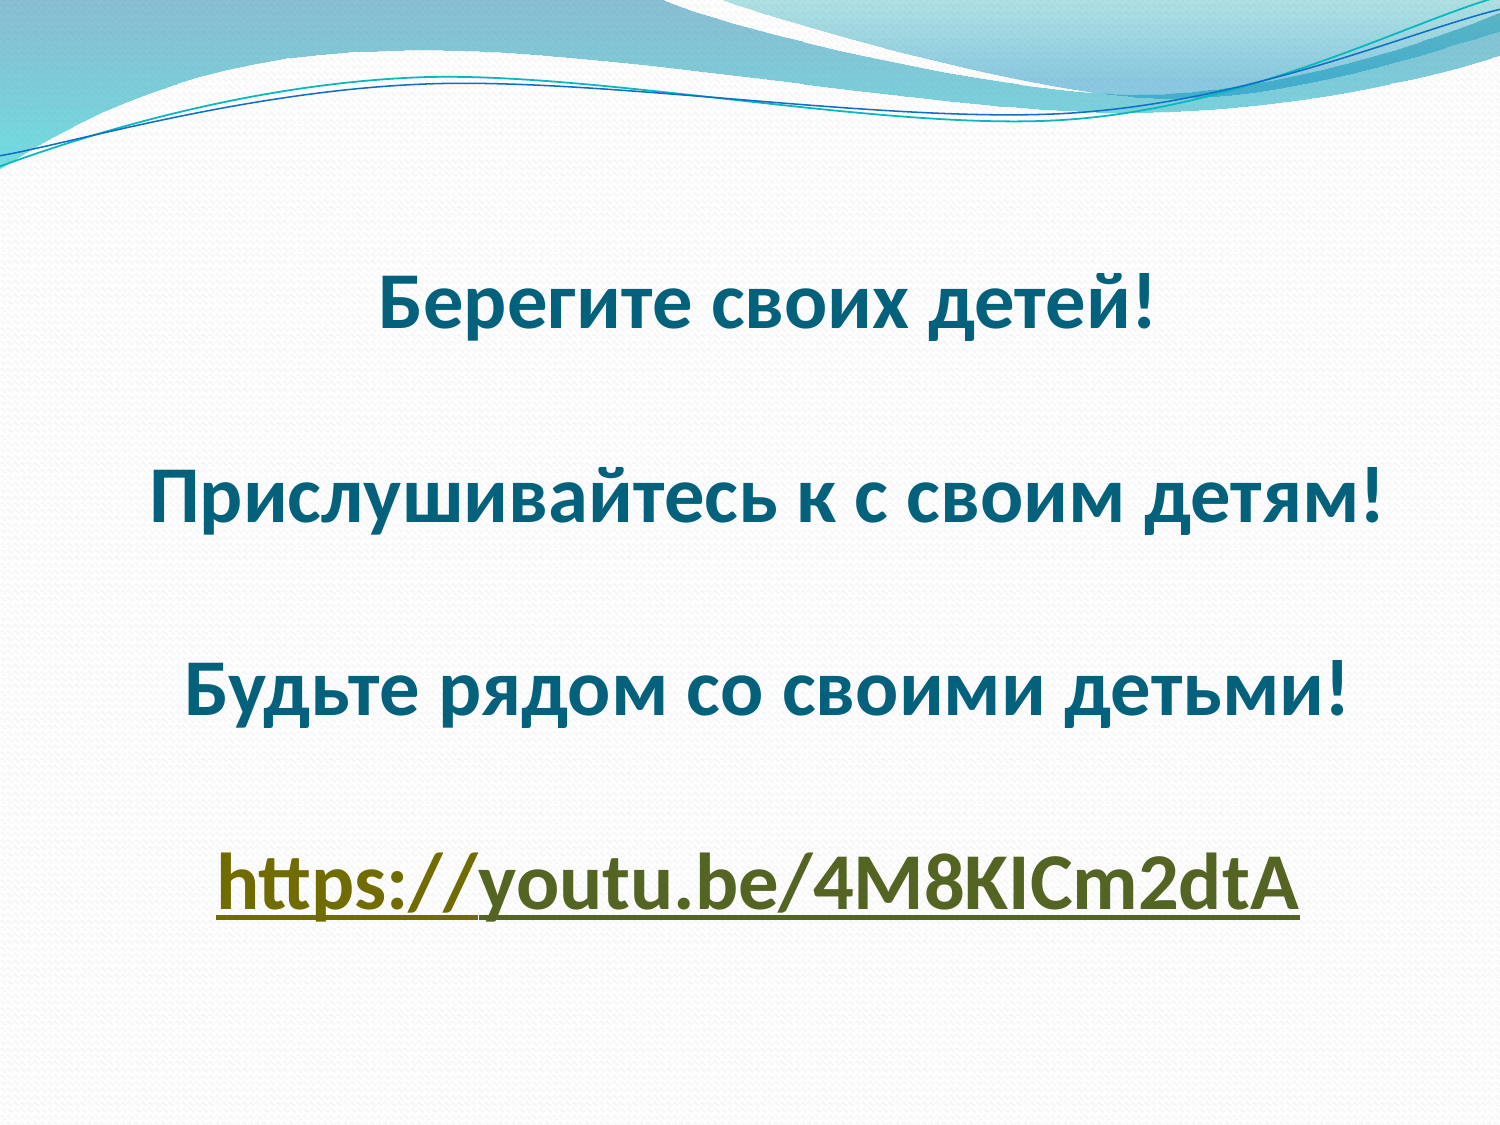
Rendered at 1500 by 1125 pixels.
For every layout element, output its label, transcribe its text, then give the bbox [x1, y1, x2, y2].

title Берегите своих детей! Прислушивайтесь к с своим детям! Будьте рядом со своими детьми! https://youtu.be/4M8KICm2dtA [93, 234, 1444, 926]
